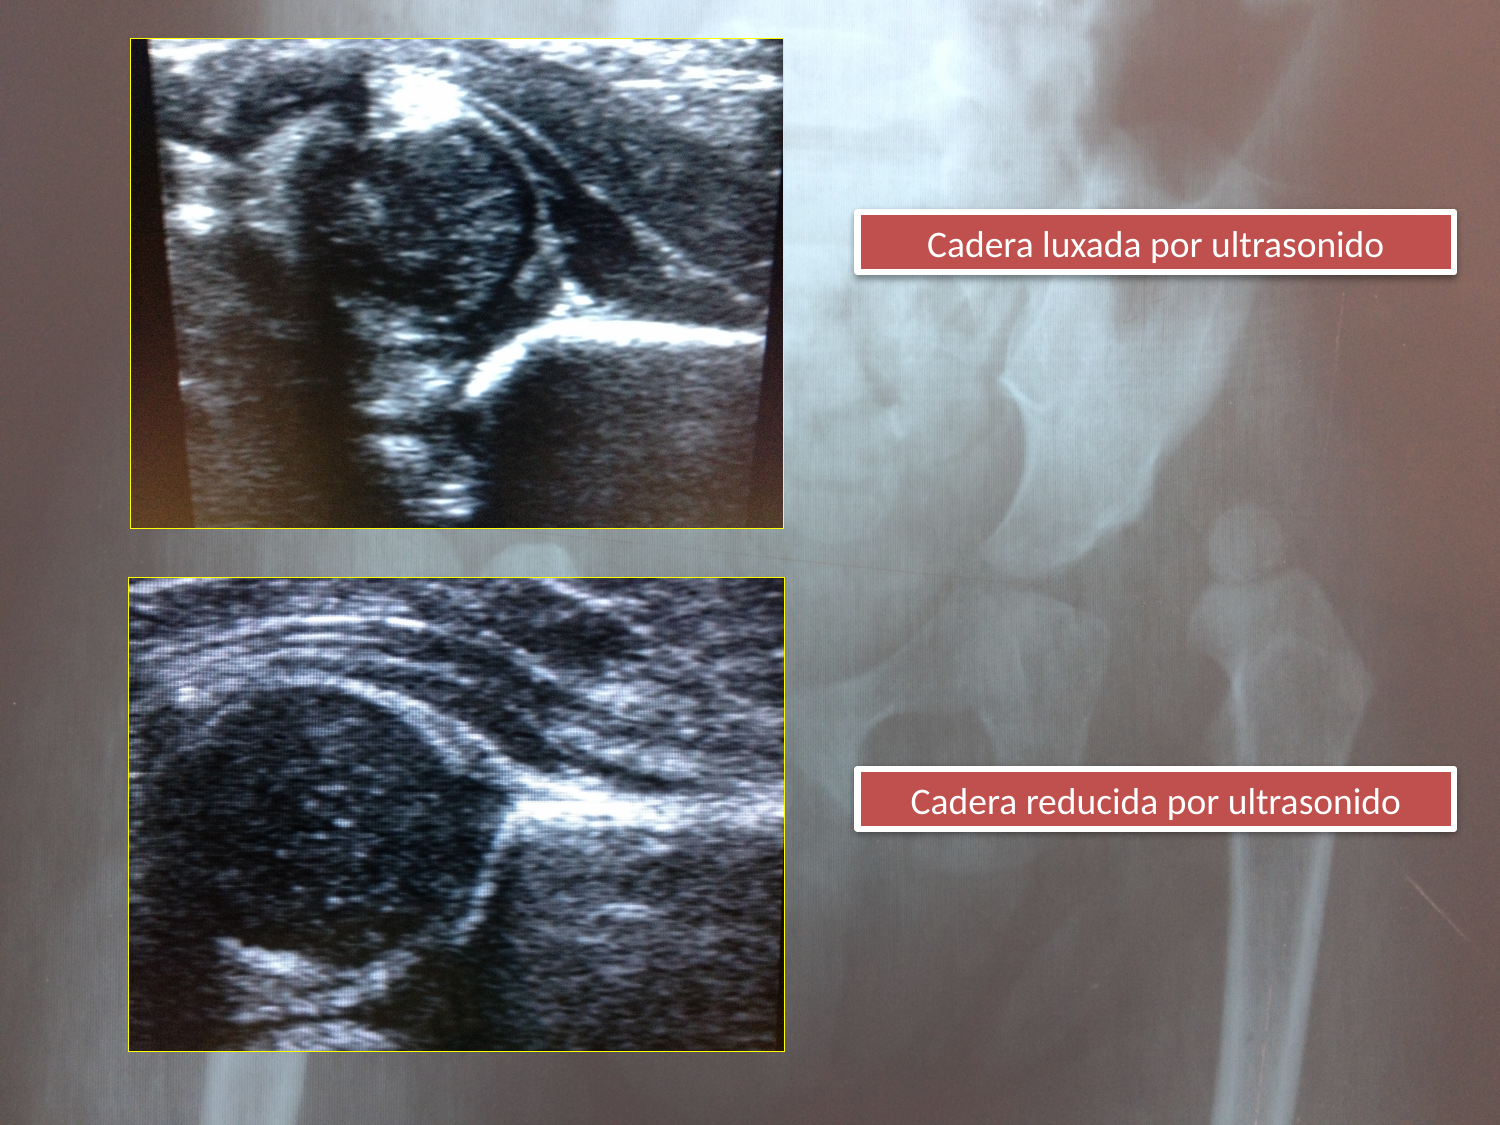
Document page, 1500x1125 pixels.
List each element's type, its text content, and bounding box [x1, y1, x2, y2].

picture [128, 577, 785, 1052]
text_box Cadera luxada por ultrasonido [854, 209, 1457, 275]
text_box CUADRANTES DE PUTTI INFEROINTERNO [0, 0, 1500, 1125]
picture [130, 38, 785, 529]
text_box Cadera reducida por ultrasonido [854, 766, 1457, 832]
